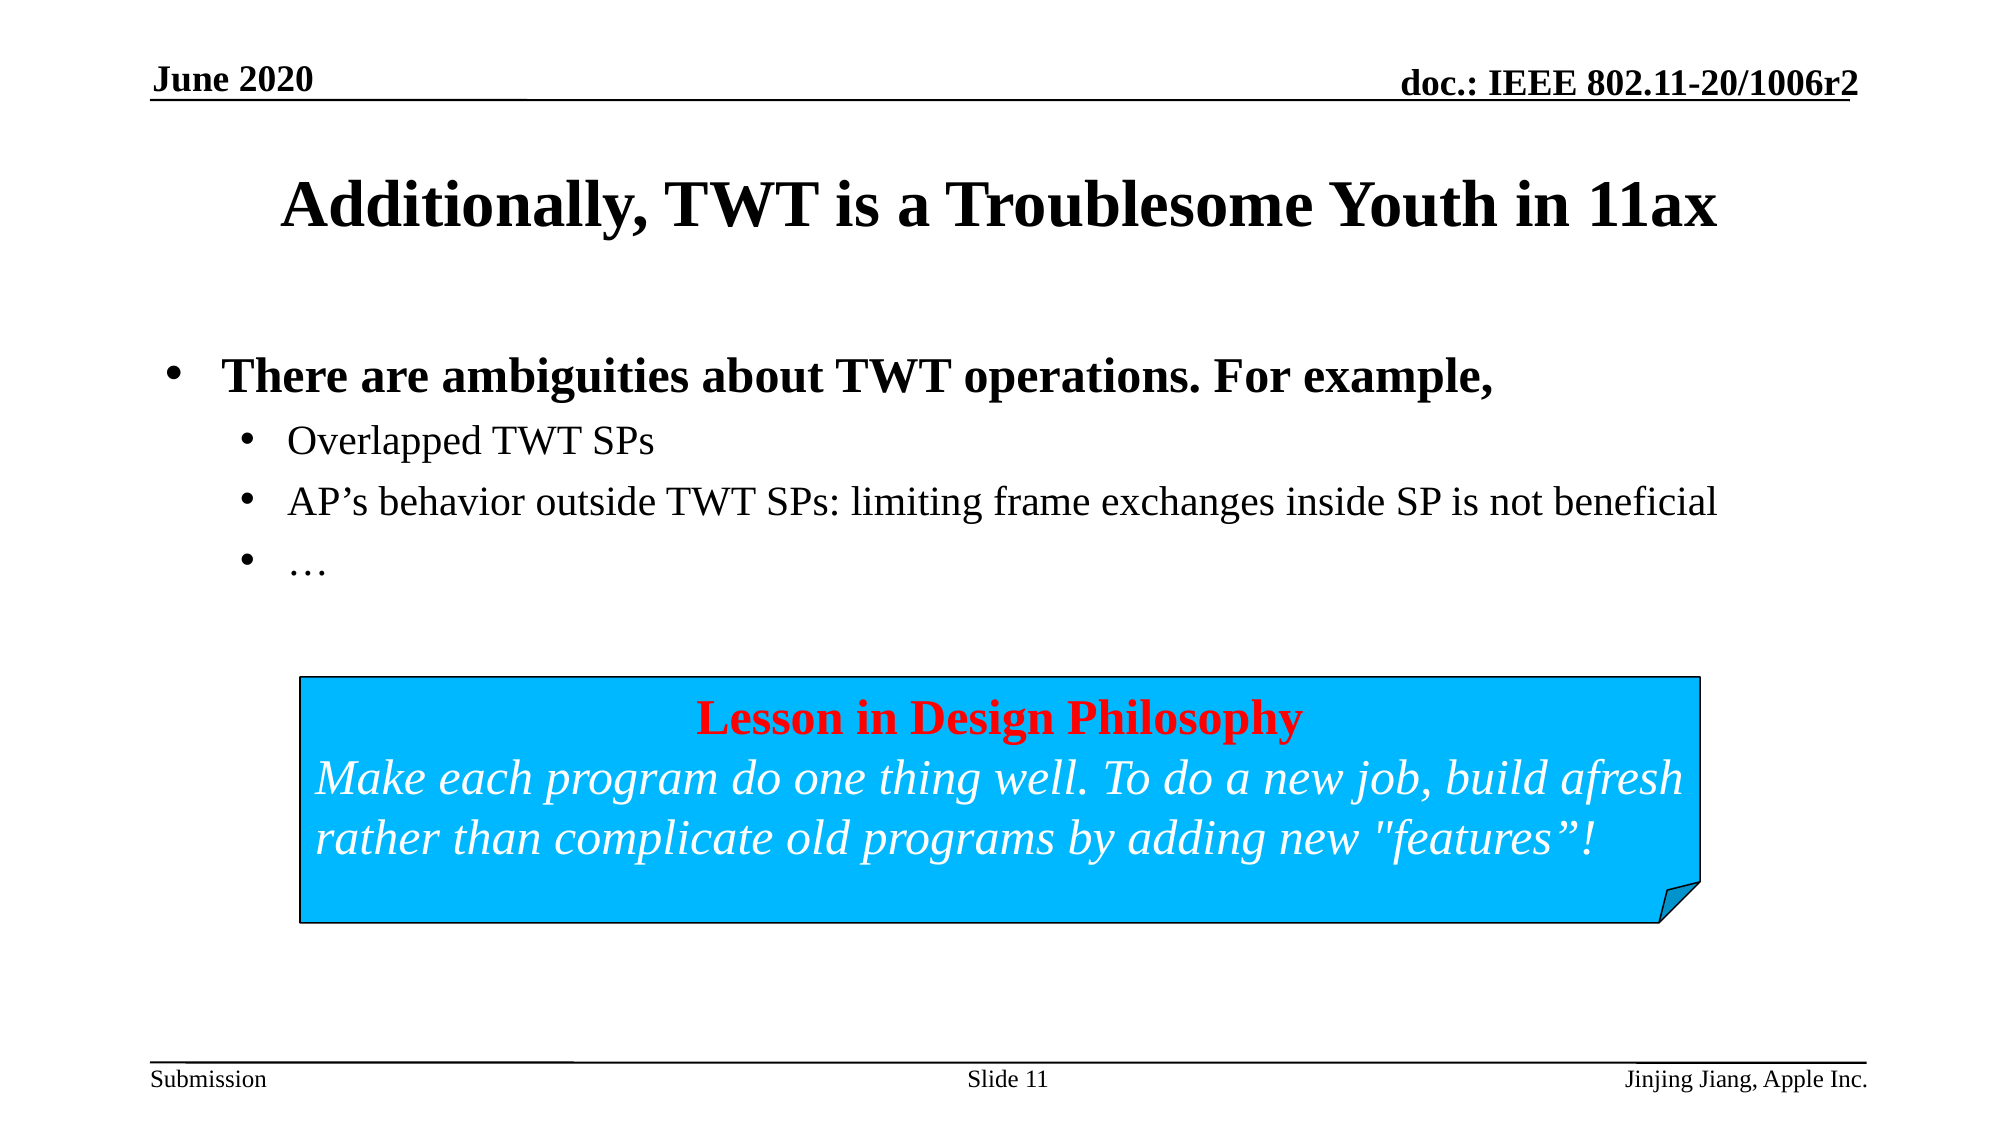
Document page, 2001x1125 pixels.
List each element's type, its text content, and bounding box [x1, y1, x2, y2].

list There are ambiguities about TWT operations. For example, Overlapped TWT SPs AP’s behavior outside TWT SPs: limiting frame exchanges inside SP is not beneficial … [149, 262, 1850, 651]
title Additionally, TWT is a Troublesome Youth in 11ax [149, 112, 1850, 262]
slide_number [152, 54, 563, 100]
footer Jinjing Jiang, Apple Inc. [1171, 1061, 1869, 1093]
slide_number Slide 11 [950, 1061, 1067, 1123]
text_box Lesson in Design Philosophy Make each program do one thing well. To do a new job, build afresh rather than complicate old programs by adding new "features”! [300, 676, 1701, 923]
